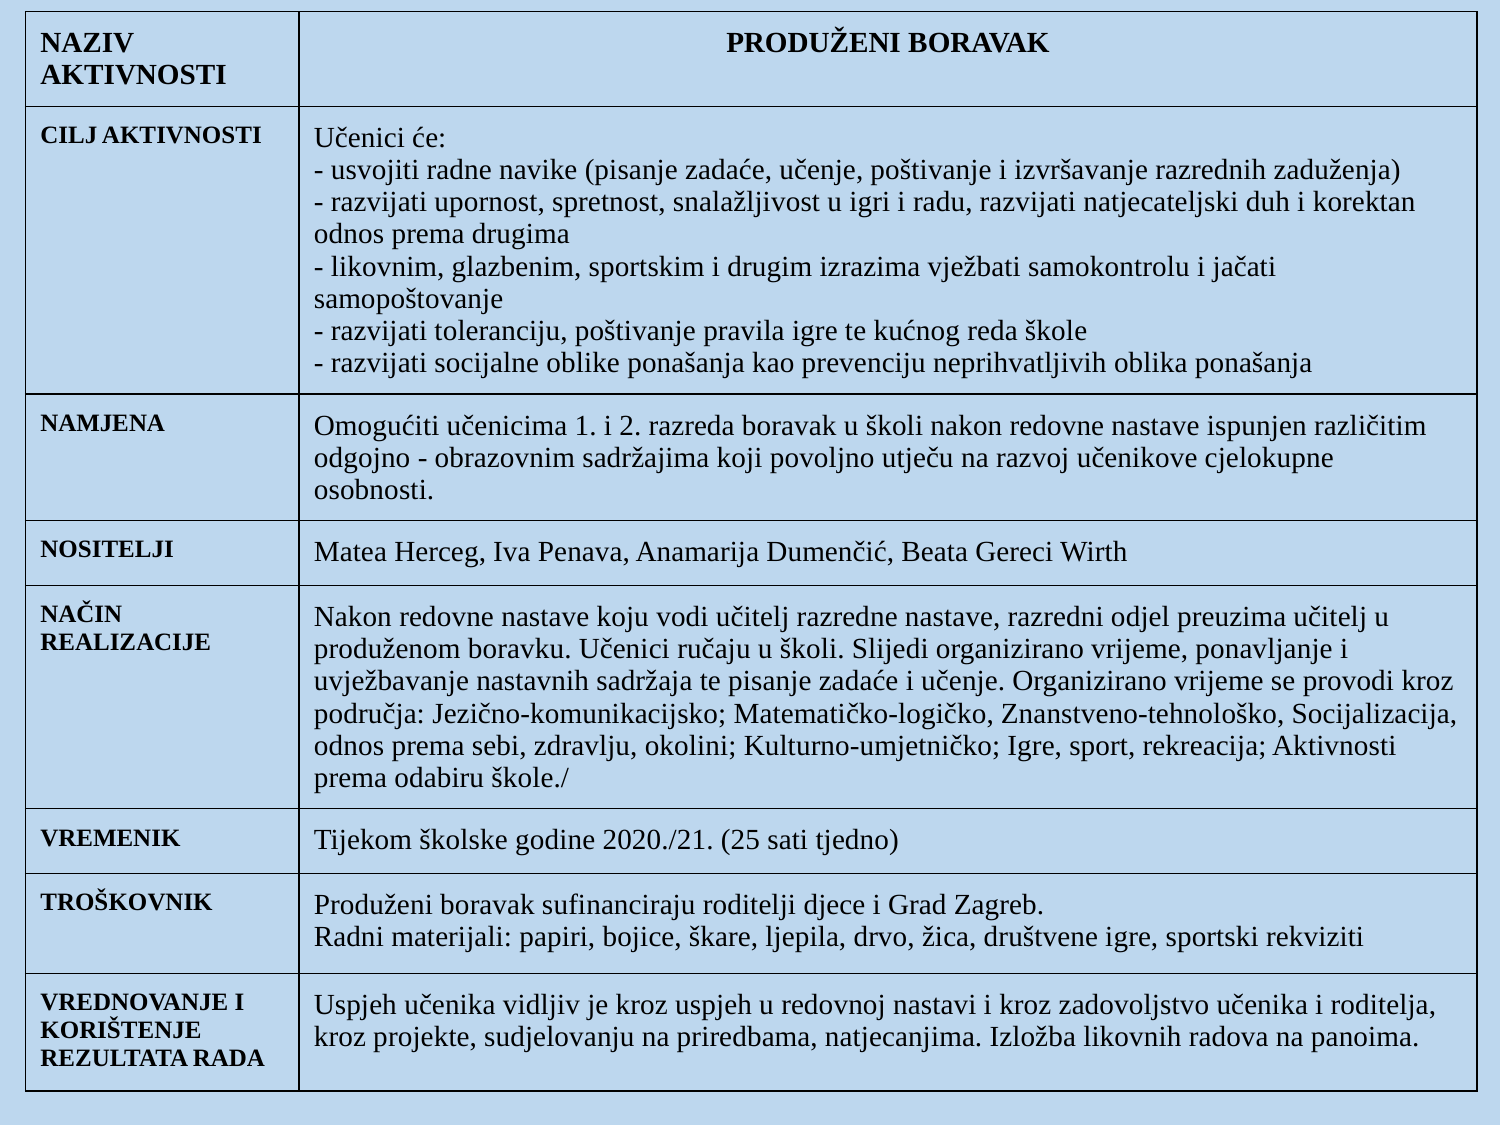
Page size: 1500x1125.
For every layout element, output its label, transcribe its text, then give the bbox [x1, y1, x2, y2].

table_cell Omogućiti učenicima 1. i 2. razreda boravak u školi nakon redovne nastave ispunjen različitim odgojno - obrazovnim sadržajima koji povoljno utječu na razvoj učenikove cjelokupne osobnosti. [300, 395, 1476, 520]
table_cell Matea Herceg, Iva Penava, Anamarija Dumenčić, Beata Gereci Wirth [300, 521, 1476, 585]
table_cell Nakon redovne nastave koju vodi učitelj razredne nastave, razredni odjel preuzima učitelj u produženom boravku. Učenici ručaju u školi. Slijedi organizirano vrijeme, ponavljanje i uvježbavanje nastavnih sadržaja te pisanje zadaće i učenje. Organizirano vrijeme se provodi kroz područja: Jezično-komunikacijsko; Matematičko-logičko, Znanstveno-tehnološko, Socijalizacija, odnos prema sebi, zdravlju, okolini; Kulturno-umjetničko; Igre, sport, rekreacija; Aktivnosti prema odabiru škole./ [300, 586, 1476, 808]
table_cell VREMENIK [26, 809, 298, 873]
table_cell NAMJENA [26, 395, 298, 520]
table_cell CILJ AKTIVNOSTI [26, 107, 298, 393]
table_cell Tijekom školske godine 2020./21. (25 sati tjedno) [300, 809, 1476, 873]
table_header PRODUŽENI BORAVAK [300, 12, 1476, 106]
table_cell NOSITELJI [26, 521, 298, 585]
table_cell NAČIN REALIZACIJE [26, 586, 298, 808]
table_header NAZIV AKTIVNOSTI [26, 12, 298, 106]
table_cell Produženi boravak sufinanciraju roditelji djece i Grad Zagreb. Radni materijali: papiri, bojice, škare, ljepila, drvo, žica, društvene igre, sportski rekviziti [300, 874, 1476, 973]
table_cell VREDNOVANJE I KORIŠTENJE REZULTATA RADA [26, 974, 298, 1090]
table_cell Uspjeh učenika vidljiv je kroz uspjeh u redovnoj nastavi i kroz zadovoljstvo učenika i roditelja, kroz projekte, sudjelovanju na priredbama, natjecanjima. Izložba likovnih radova na panoima. [300, 974, 1476, 1090]
table_cell Učenici će: - usvojiti radne navike (pisanje zadaće, učenje, poštivanje i izvršavanje razrednih zaduženja) - razvijati upornost, spretnost, snalažljivost u igri i radu, razvijati natjecateljski duh i korektan odnos prema drugima - likovnim, glazbenim, sportskim i drugim izrazima vježbati samokontrolu i jačati samopoštovanje - razvijati toleranciju, poštivanje pravila igre te kućnog reda škole - razvijati socijalne oblike ponašanja kao prevenciju neprihvatljivih oblika ponašanja [300, 107, 1476, 393]
table_cell TROŠKOVNIK [26, 874, 298, 973]
